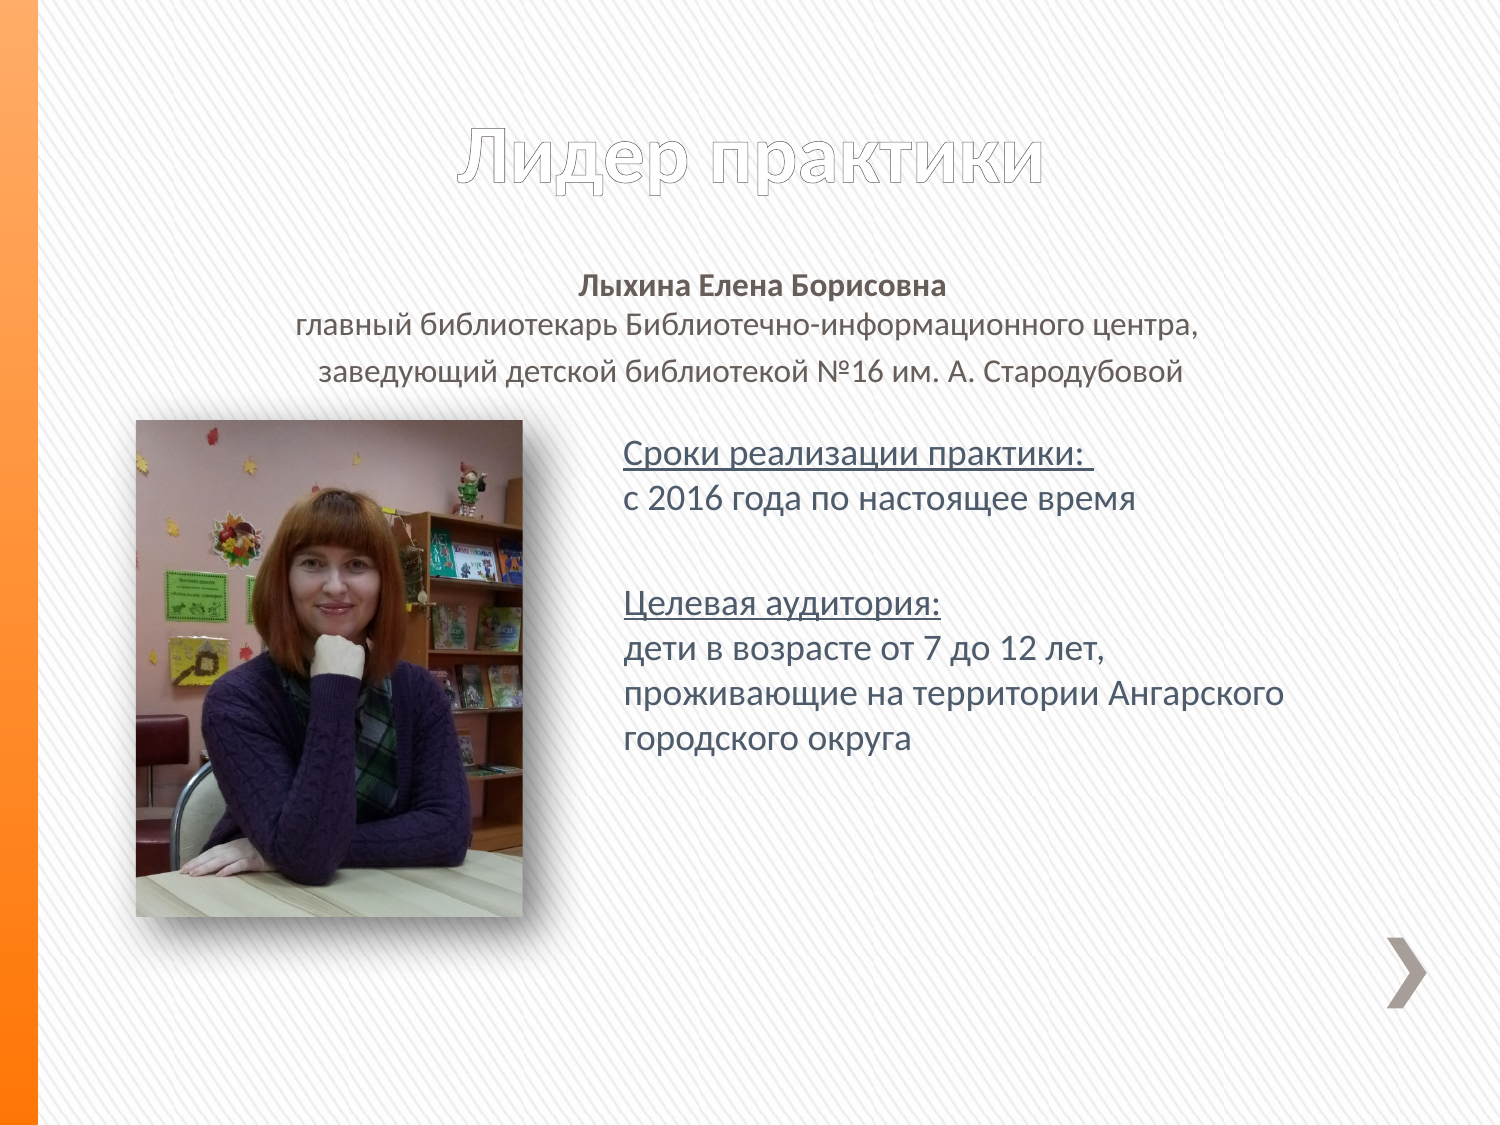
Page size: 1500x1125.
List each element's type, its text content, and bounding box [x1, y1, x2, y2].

text_box Целевая аудитория: дети в возрасте от 7 до 12 лет, проживающие на территории Ангарского городского округа [608, 570, 1359, 766]
picture [135, 420, 523, 918]
list Лыхина Елена Борисовна главный библиотекарь Библиотечно-информационного центра, заведующий детской библиотекой №16 им. А. Стародубовой [76, 255, 1427, 398]
text_box Сроки реализации практики: с 2016 года по настоящее время [608, 420, 1359, 526]
title Лидер практики [76, 19, 1427, 207]
